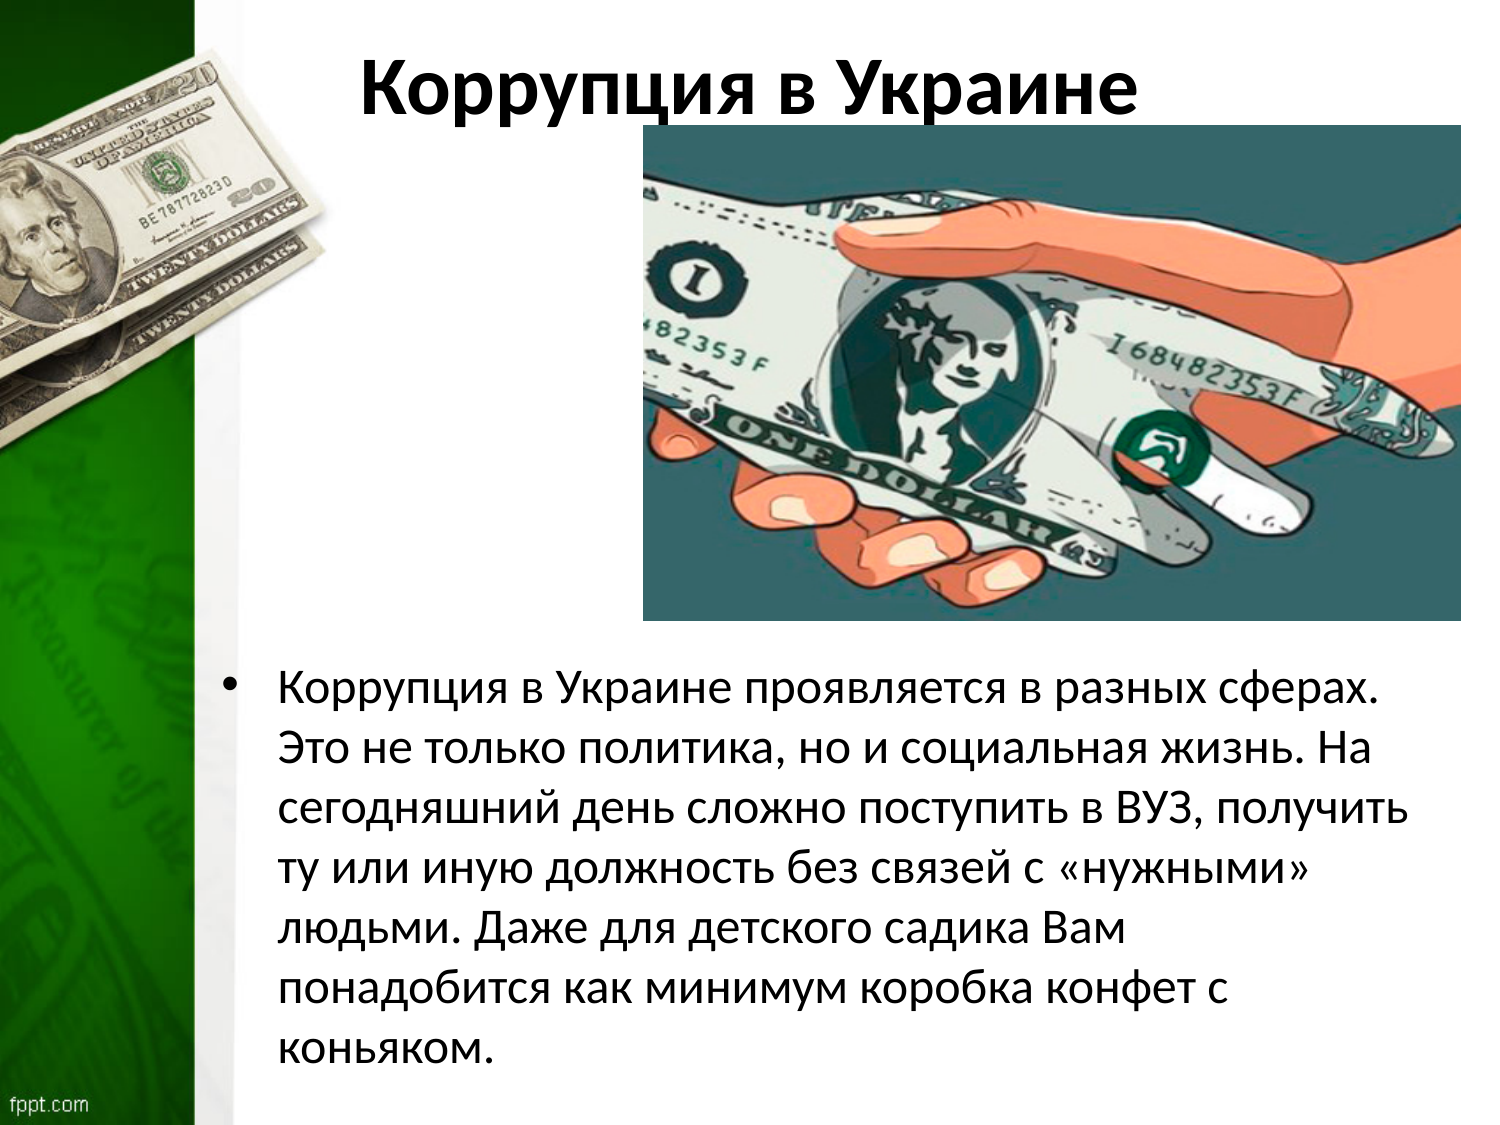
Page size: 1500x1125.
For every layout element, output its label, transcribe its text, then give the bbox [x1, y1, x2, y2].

picture [0, 0, 1500, 1125]
title Коррупция в Украине [74, 30, 1426, 233]
list Коррупция в Украине проявляется в разных сферах. Это не только политика, но и социальная жизнь. На сегодняшний день сложно поступить в ВУЗ, получить ту или иную должность без связей с «нужными» людьми. Даже для детского садика Вам понадобится как минимум коробка конфет с коньяком. [206, 645, 1426, 1083]
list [643, 125, 1461, 622]
